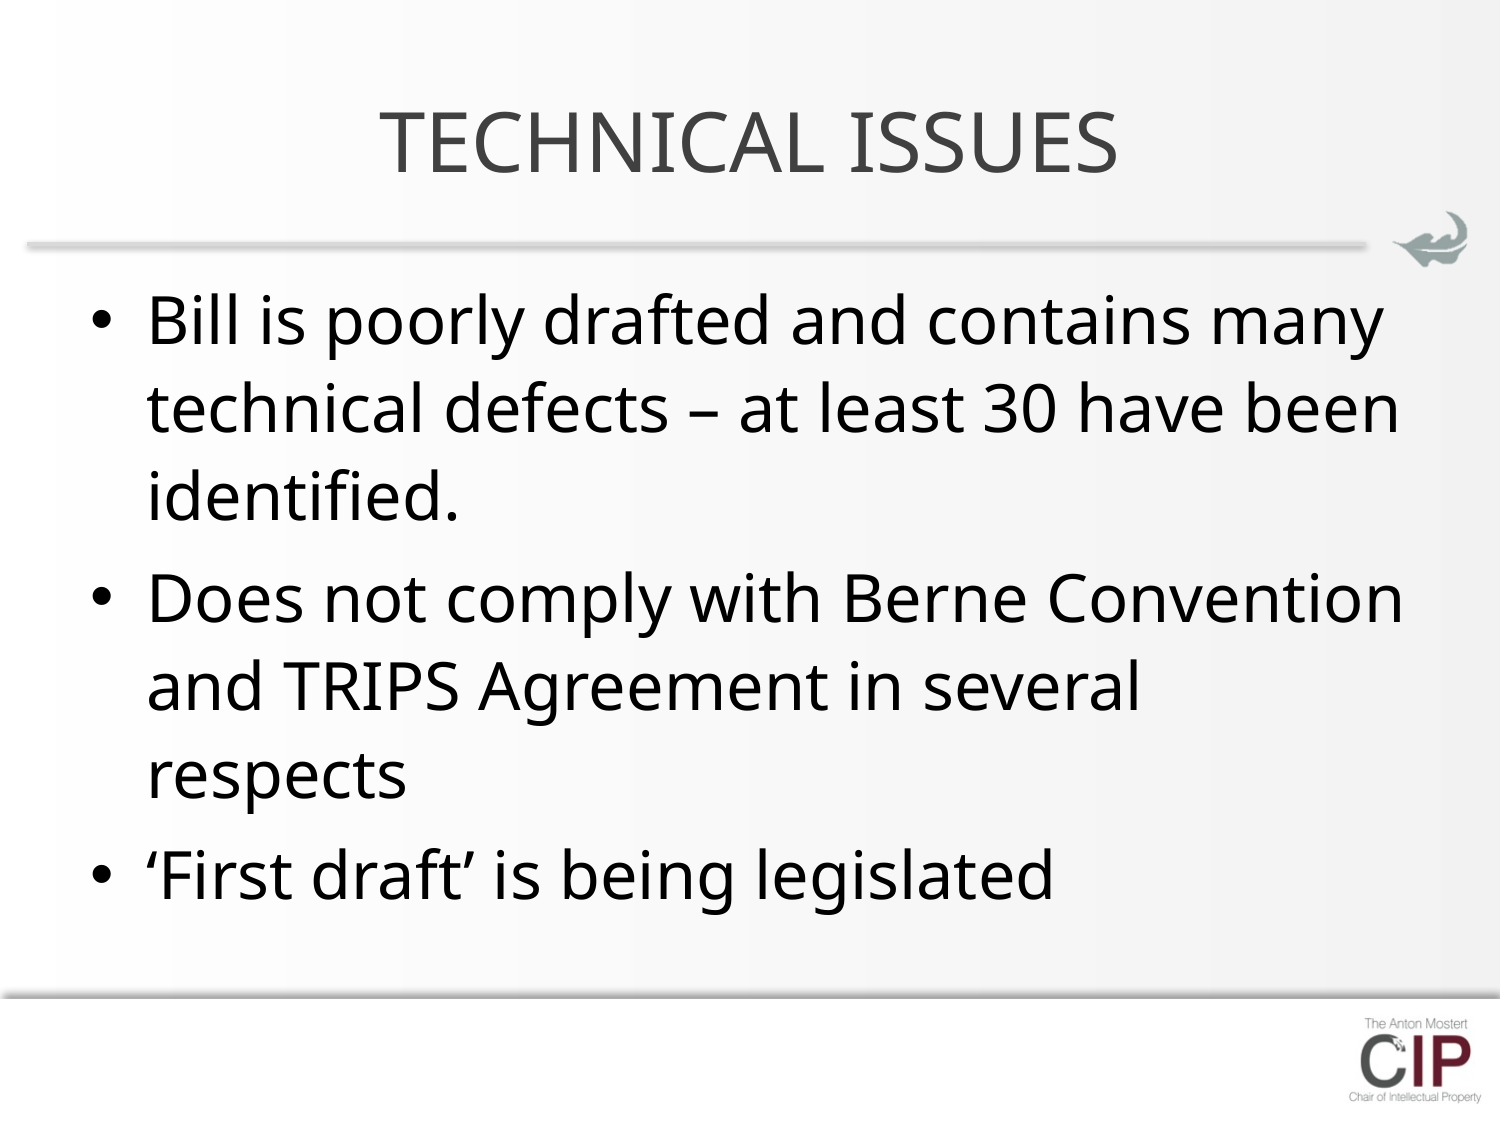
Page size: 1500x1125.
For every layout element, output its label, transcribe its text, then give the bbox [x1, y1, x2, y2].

list Bill is poorly drafted and contains many technical defects – at least 30 have been identified. Does not comply with Berne Convention and TRIPS Agreement in several respects ‘First draft’ is being legislated [75, 262, 1425, 977]
title TECHNICAL ISSUES [75, 45, 1425, 233]
picture [1347, 1015, 1483, 1105]
picture [1383, 206, 1472, 274]
